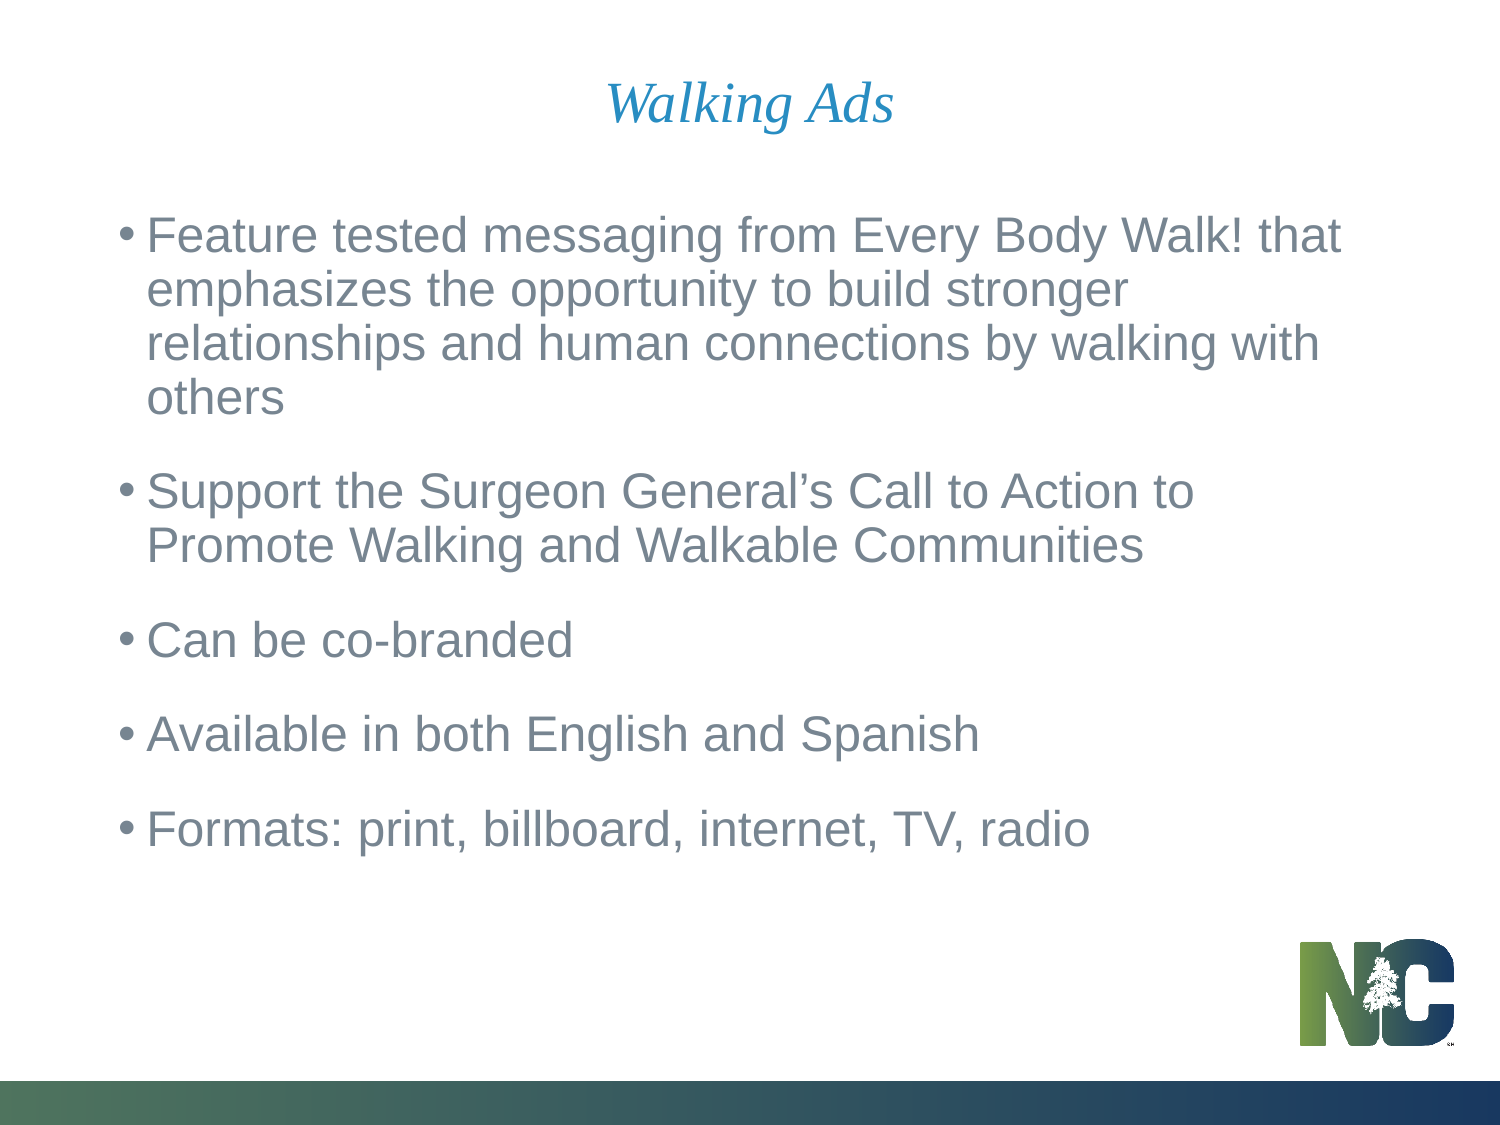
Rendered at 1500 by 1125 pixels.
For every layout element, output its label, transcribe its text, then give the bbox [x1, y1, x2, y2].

list Feature tested messaging from Every Body Walk! that emphasizes the opportunity to build stronger relationships and human connections by walking with others Support the Surgeon General’s Call to Action to Promote Walking and Walkable Communities Can be co-branded Available in both English and Spanish Formats: print, billboard, internet, TV, radio [103, 201, 1397, 1025]
picture [1300, 939, 1454, 1046]
title Walking Ads [103, 16, 1397, 191]
